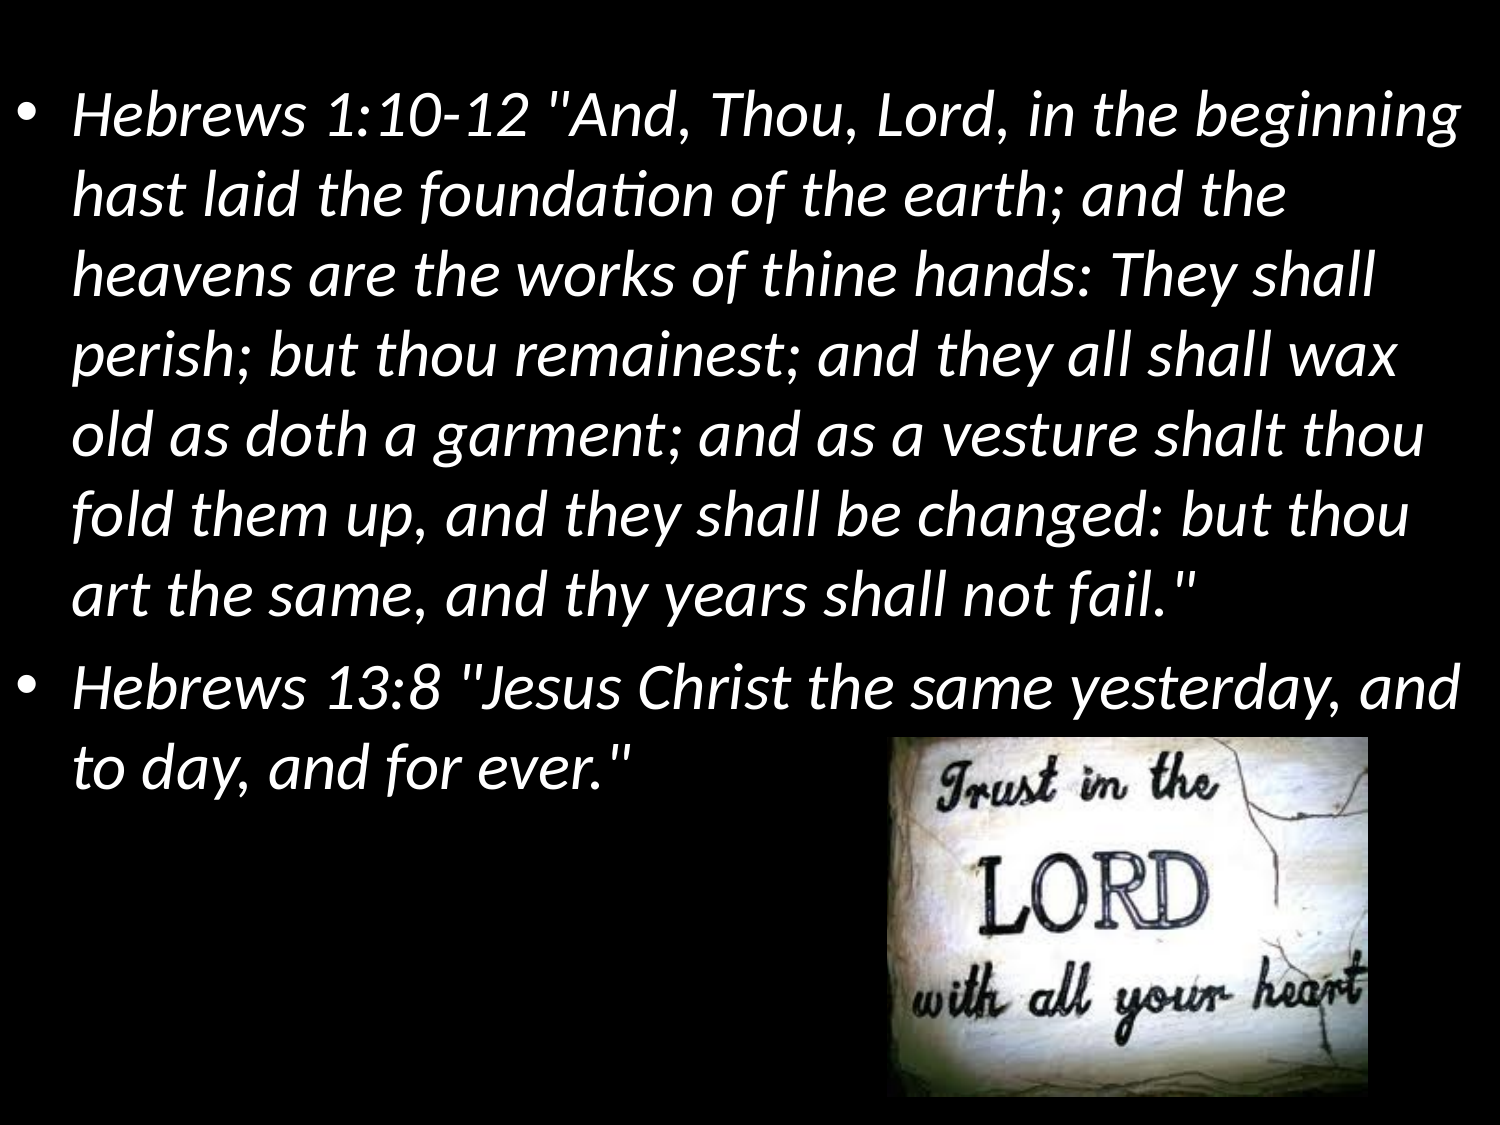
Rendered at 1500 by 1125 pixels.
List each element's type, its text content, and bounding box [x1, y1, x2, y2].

list Hebrews 1:10-12 "And, Thou, Lord, in the beginning hast laid the foundation of the earth; and the heavens are the works of thine hands: They shall perish; but thou remainest; and they all shall wax old as doth a garment; and as a vesture shalt thou fold them up, and they shall be changed: but thou art the same, and thy years shall not fail." Hebrews 13:8 "Jesus Christ the same yesterday, and to day, and for ever." [0, 62, 1500, 1005]
picture [887, 737, 1368, 1097]
